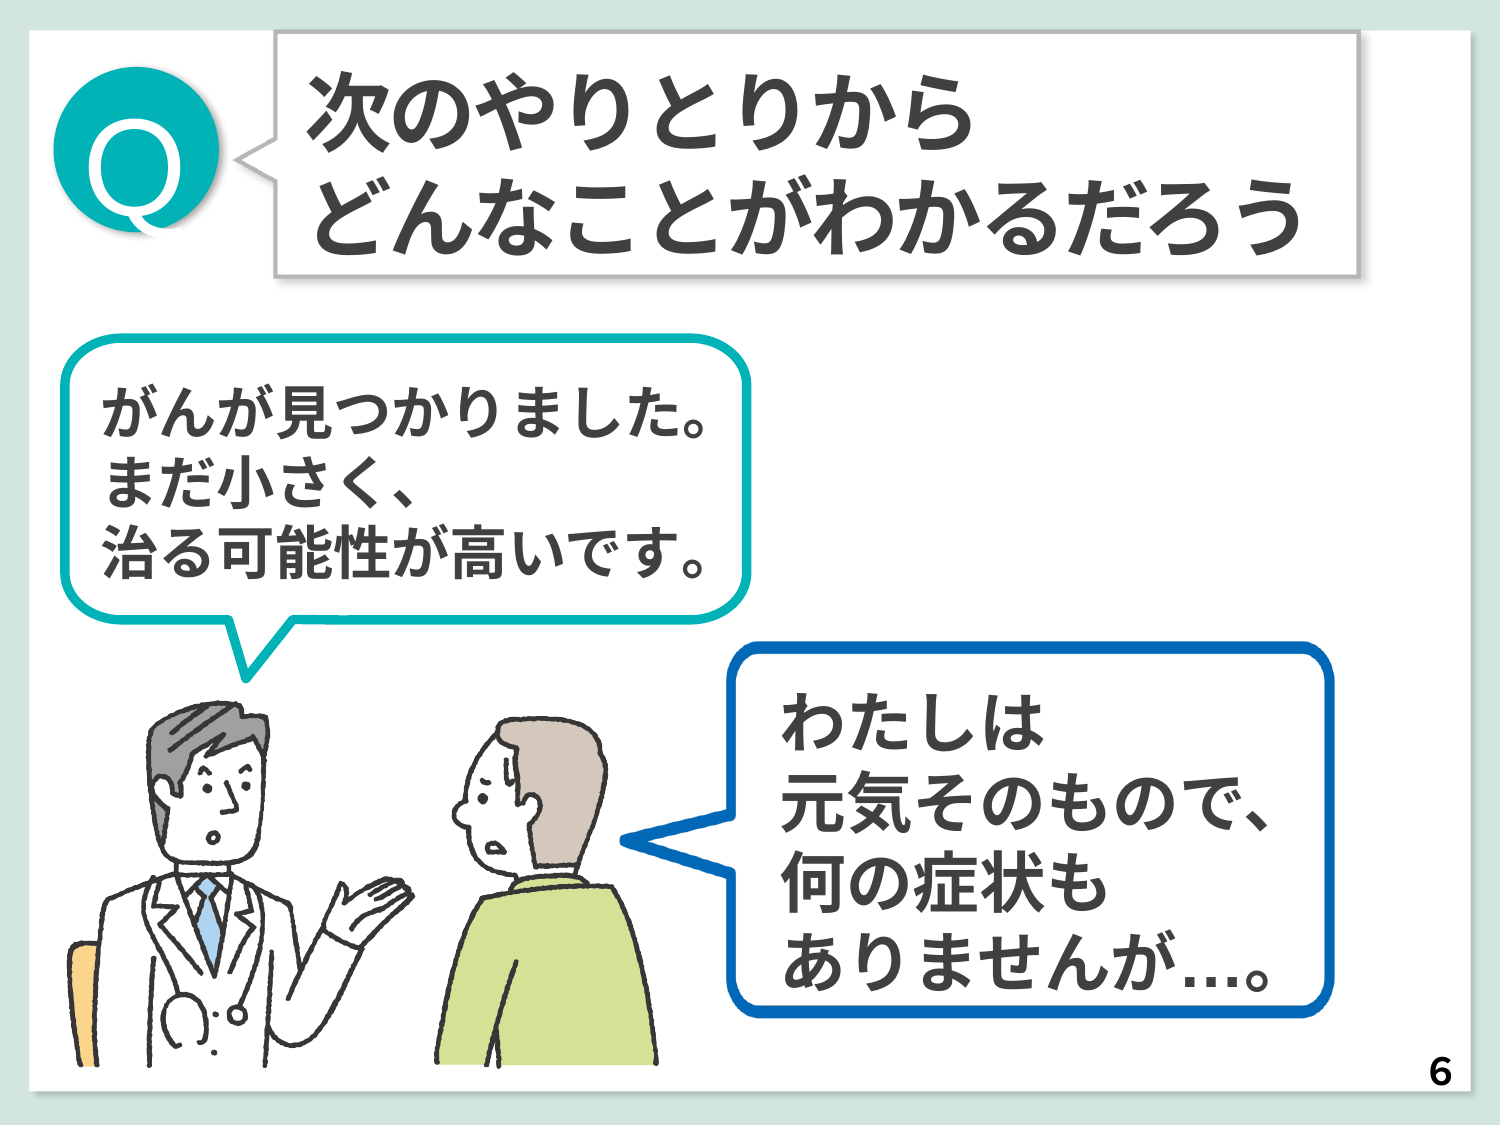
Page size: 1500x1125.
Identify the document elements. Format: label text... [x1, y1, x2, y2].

text_box がんが見つかりました。まだ小さく、 治る可能性が高いです。 [63, 336, 748, 676]
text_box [53, 0, 1389, 313]
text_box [587, 617, 1389, 1055]
picture [50, 676, 686, 1095]
text_box ６ [1404, 1036, 1478, 1105]
